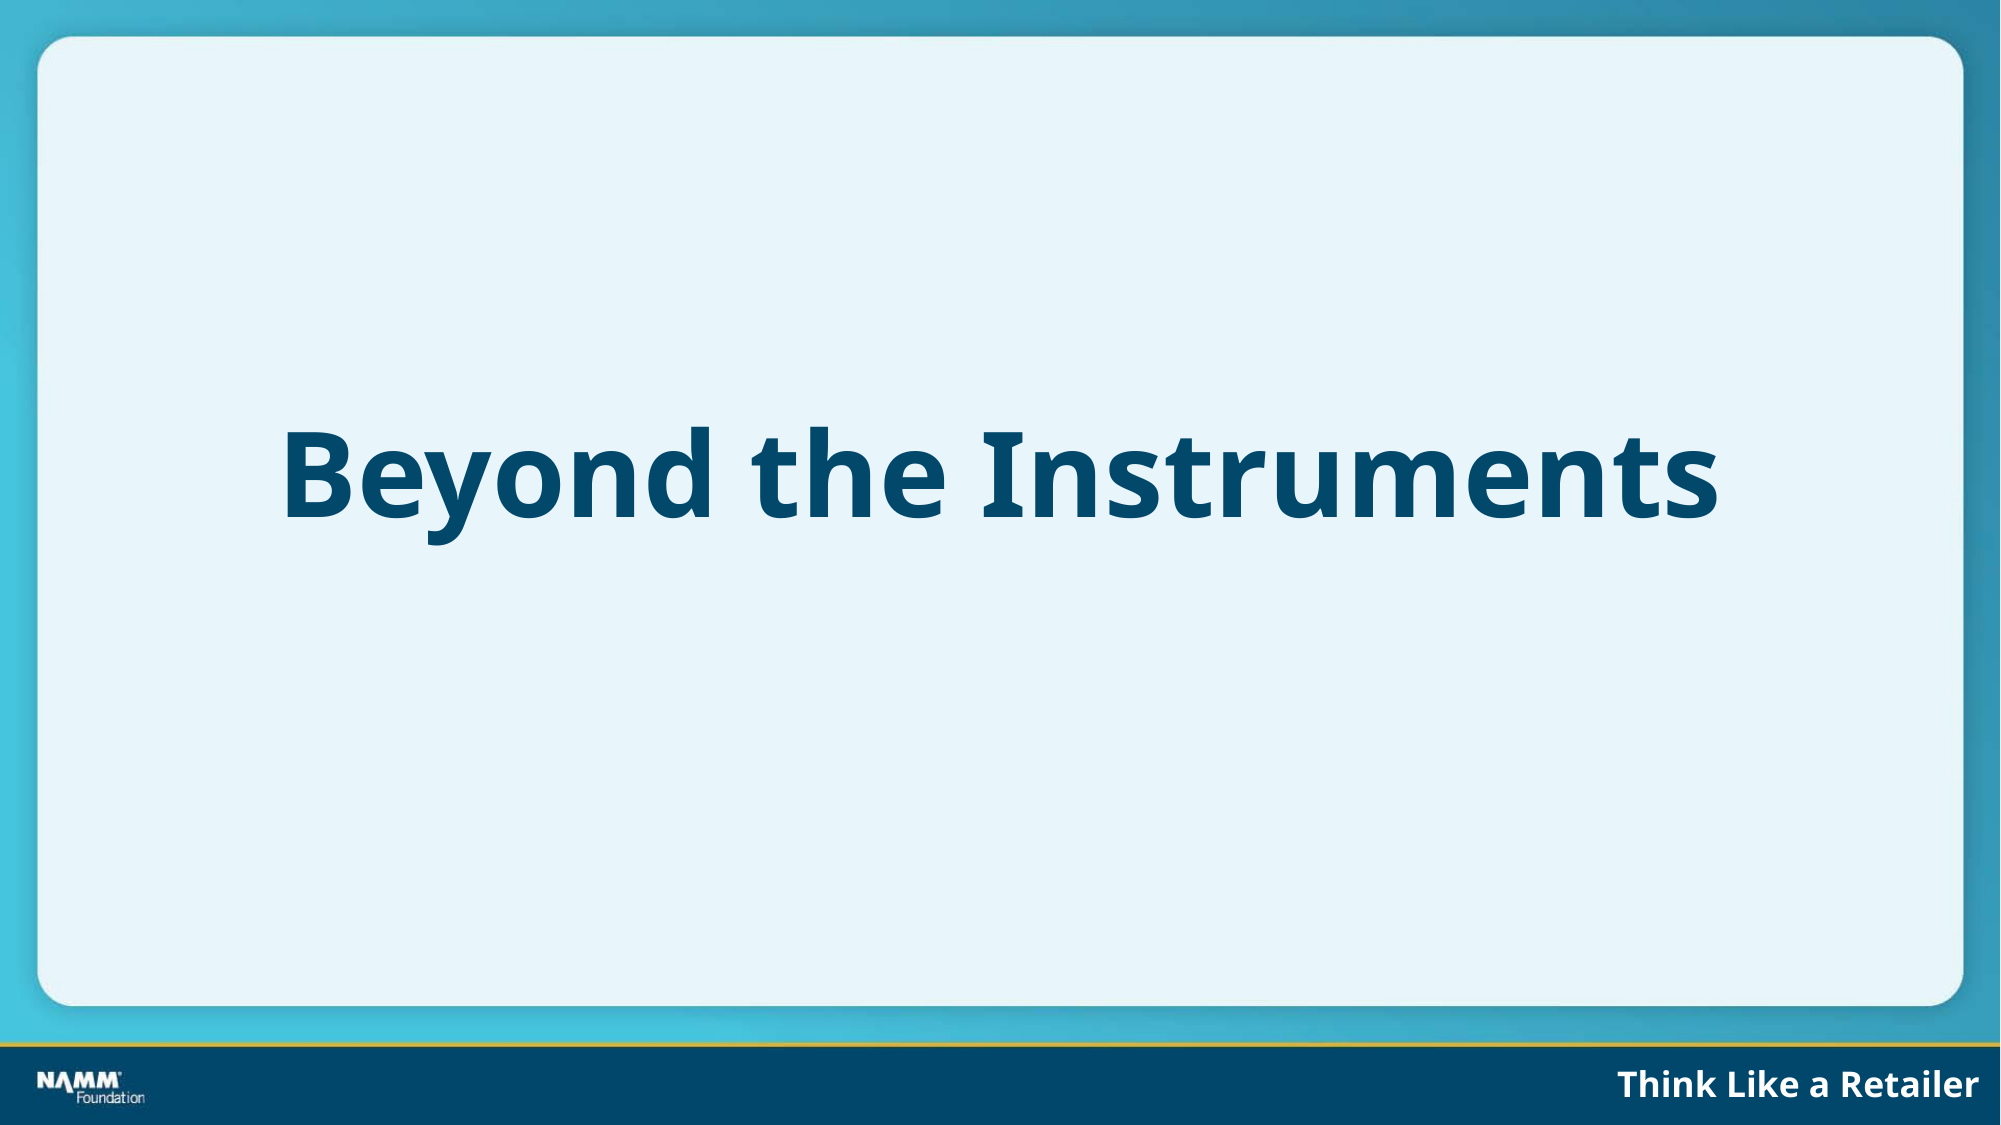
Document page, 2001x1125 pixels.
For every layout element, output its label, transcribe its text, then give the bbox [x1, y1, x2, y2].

title Beyond the Instruments [68, 162, 1932, 551]
picture [33, 1066, 150, 1114]
picture [0, 0, 2001, 1049]
